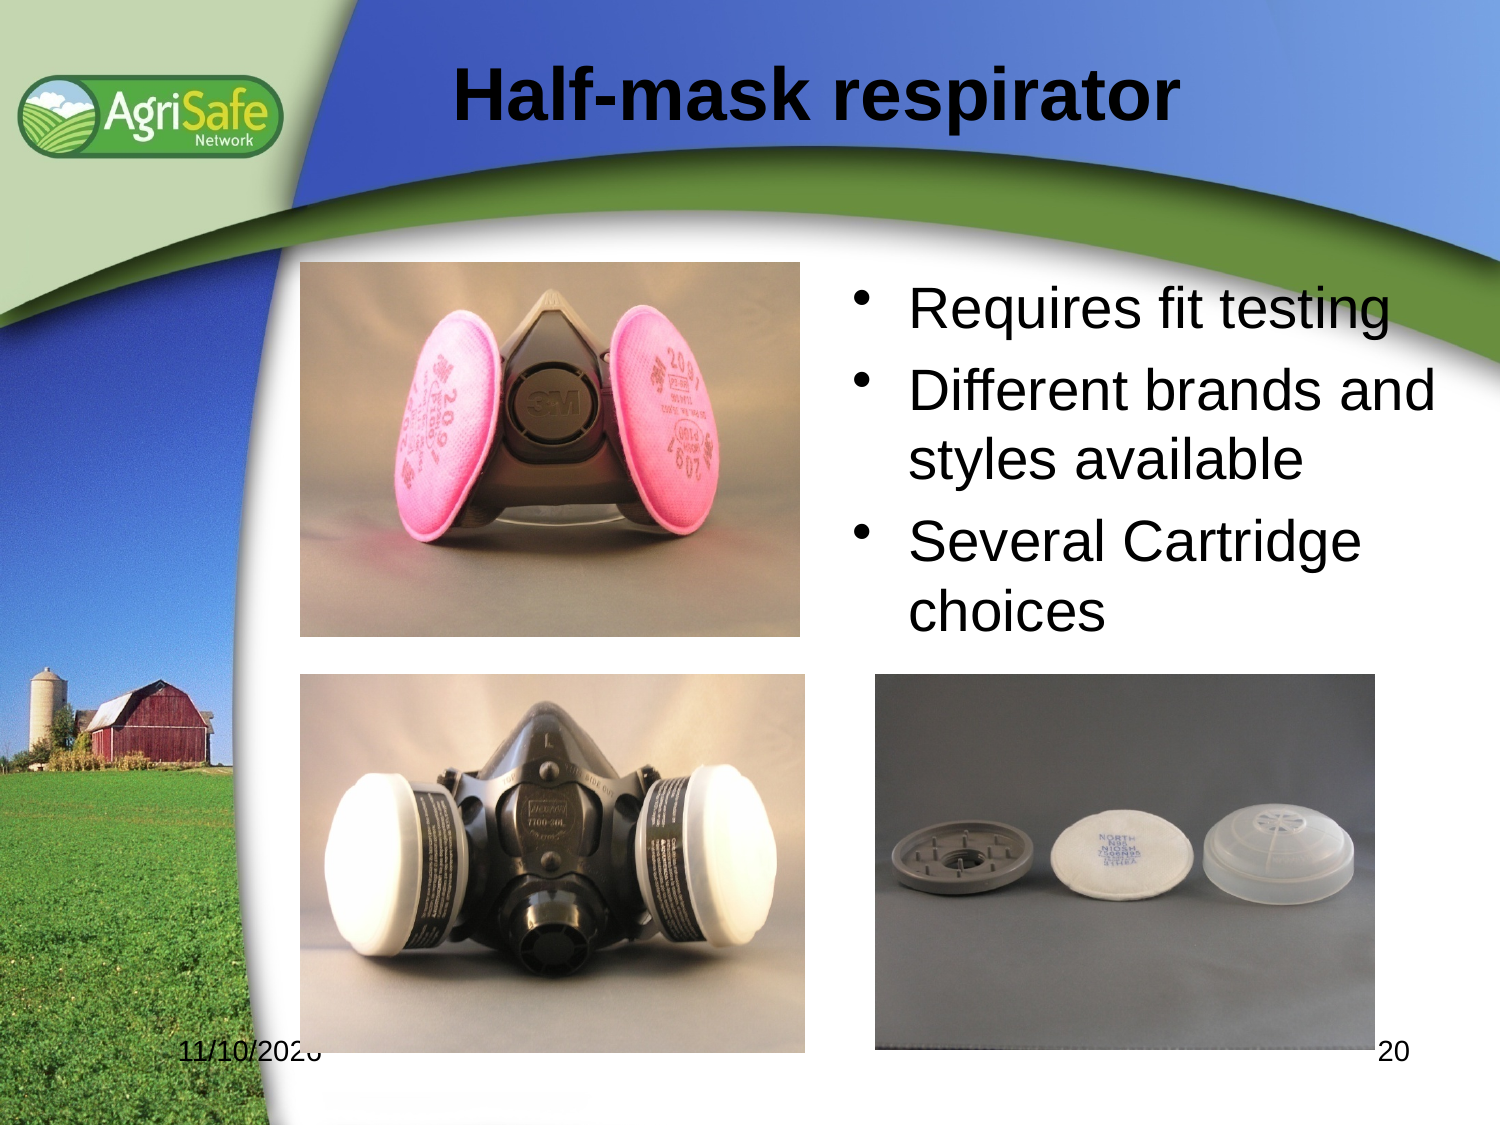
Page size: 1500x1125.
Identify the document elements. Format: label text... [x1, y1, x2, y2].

picture [0, 0, 1500, 1125]
text_box 20 [1074, 1024, 1425, 1103]
list Requires fit testing Different brands and styles available Several Cartridge choices [837, 262, 1463, 982]
title Half-mask respirator [134, 0, 1500, 182]
text_box 12/20/2013 [75, 1024, 425, 1103]
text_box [299, 262, 801, 637]
